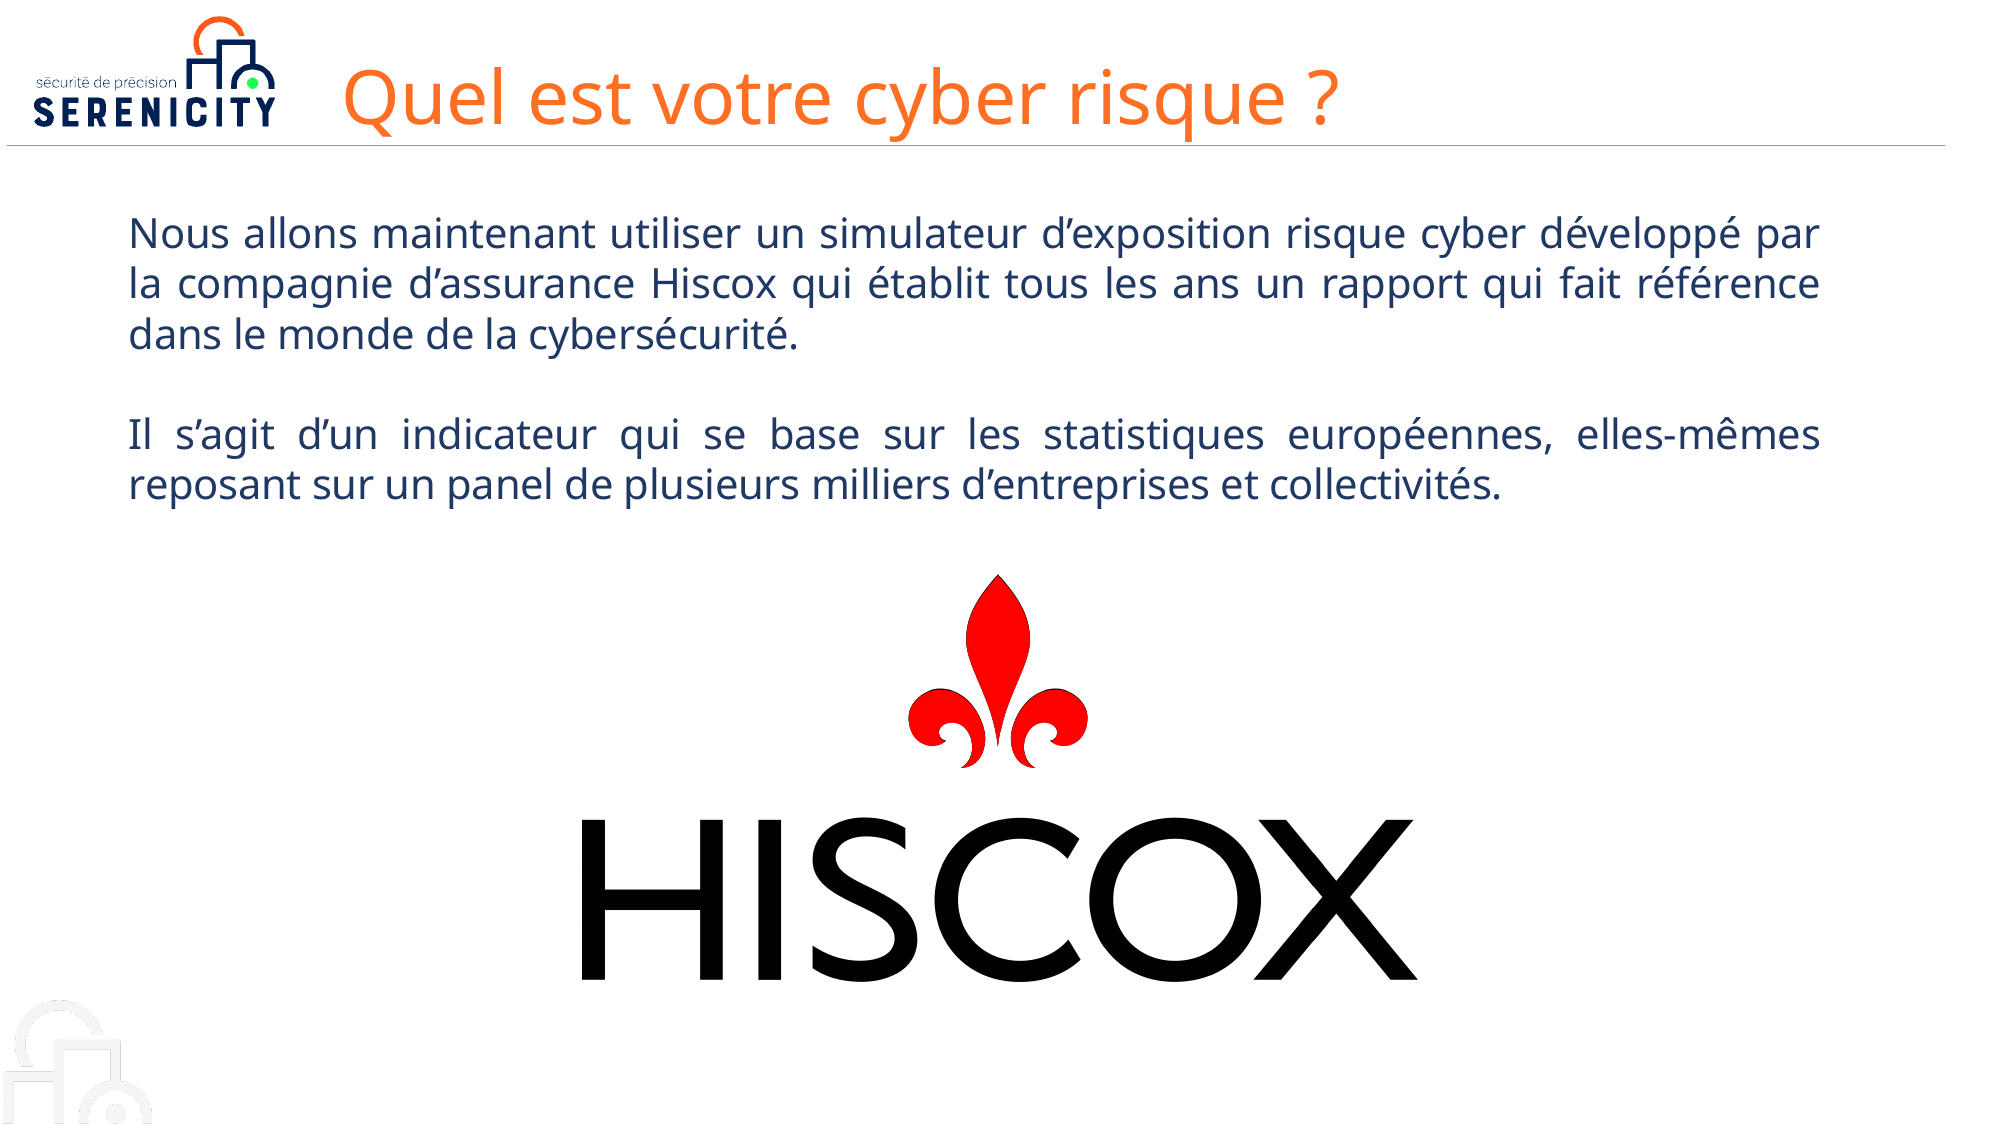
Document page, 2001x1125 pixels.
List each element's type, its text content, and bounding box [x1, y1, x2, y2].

picture [0, 997, 155, 1125]
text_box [582, 574, 1418, 982]
text_box Nous allons maintenant utiliser un simulateur d’exposition risque cyber développé par la compagnie d’assurance Hiscox qui établit tous les ans un rapport qui fait référence dans le monde de la cybersécurité. Il s’agit d’un indicateur qui se base sur les statistiques européennes, elles-mêmes reposant sur un panel de plusieurs milliers d’entreprises et collectivités. [113, 199, 1835, 515]
title Quel est votre cyber risque ? [326, 57, 1954, 144]
